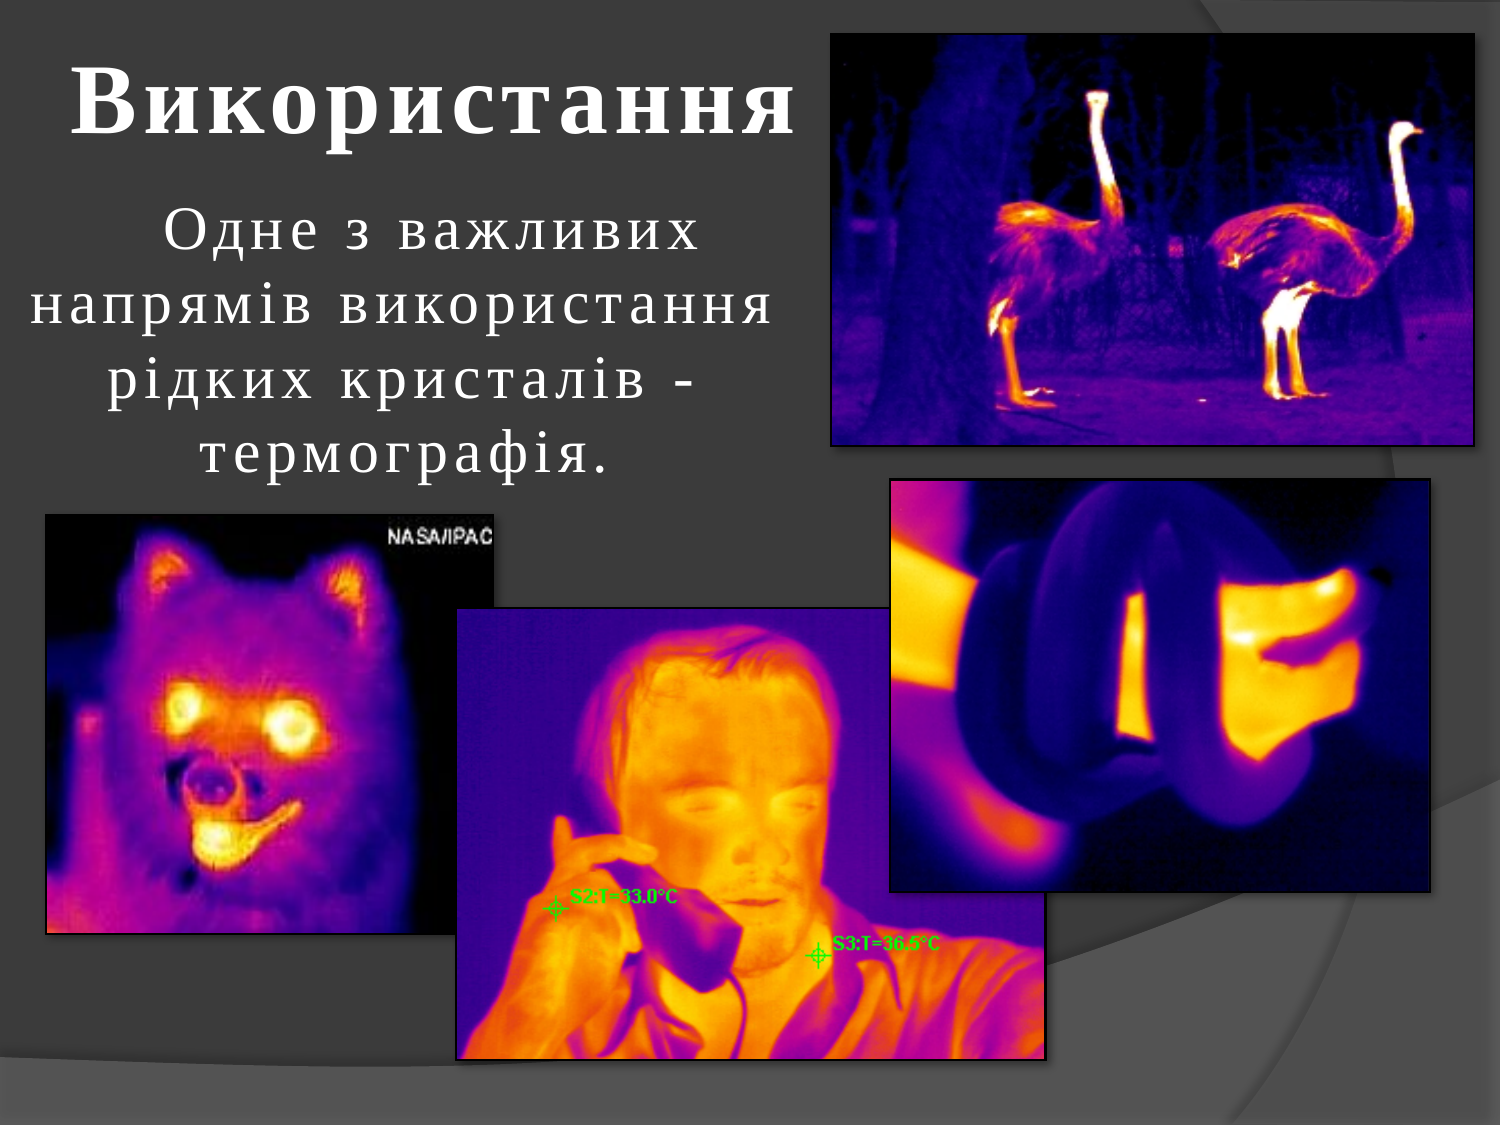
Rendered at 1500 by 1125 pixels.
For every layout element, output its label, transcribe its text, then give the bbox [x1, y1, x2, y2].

picture [890, 480, 1429, 892]
title Використання [0, 0, 950, 188]
picture [46, 515, 493, 934]
picture [831, 34, 1474, 446]
list Одне з важливих напрямів використання рідких кристалів - термографія. [0, 152, 809, 520]
picture [456, 609, 1045, 1060]
